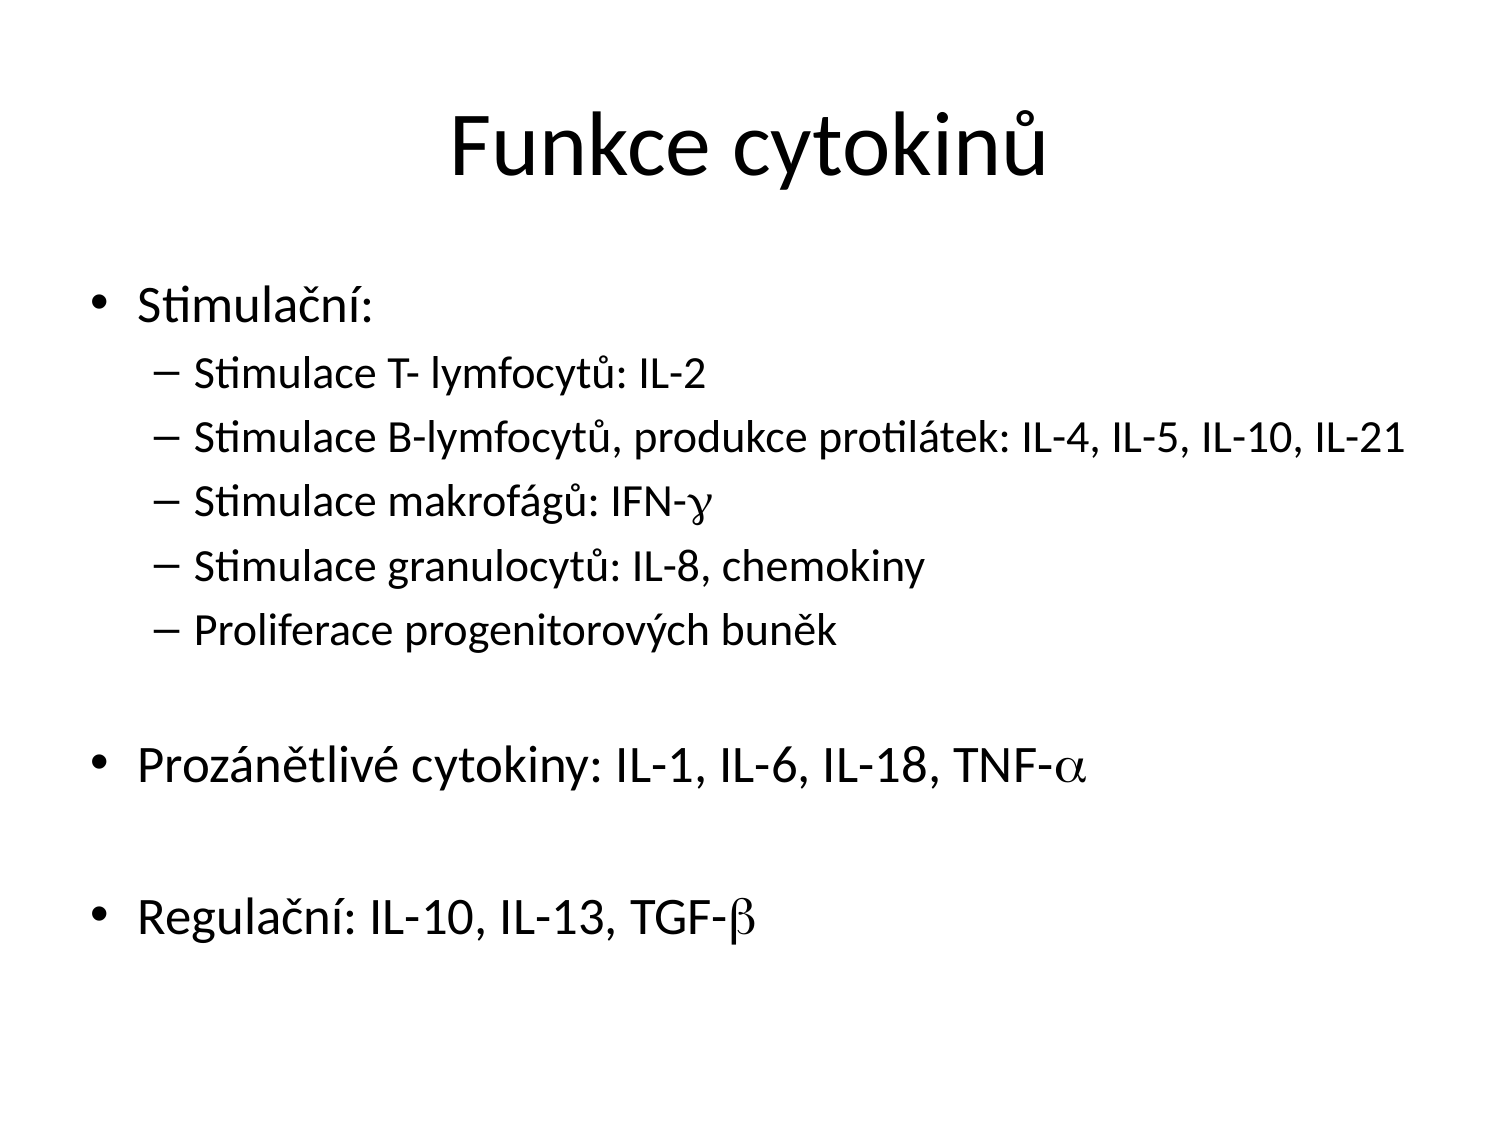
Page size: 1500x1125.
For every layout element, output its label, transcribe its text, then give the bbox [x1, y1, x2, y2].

title Funkce cytokinů [75, 45, 1425, 233]
list Stimulační: Stimulace T- lymfocytů: IL-2 Stimulace B-lymfocytů, produkce protilátek: IL-4, IL-5, IL-10, IL-21 Stimulace makrofágů: IFN-g Stimulace granulocytů: IL-8, chemokiny Proliferace progenitorových buněk Prozánětlivé cytokiny: IL-1, IL-6, IL-18, TNF-a Regulační: IL-10, IL-13, TGF-b [75, 262, 1425, 1005]
